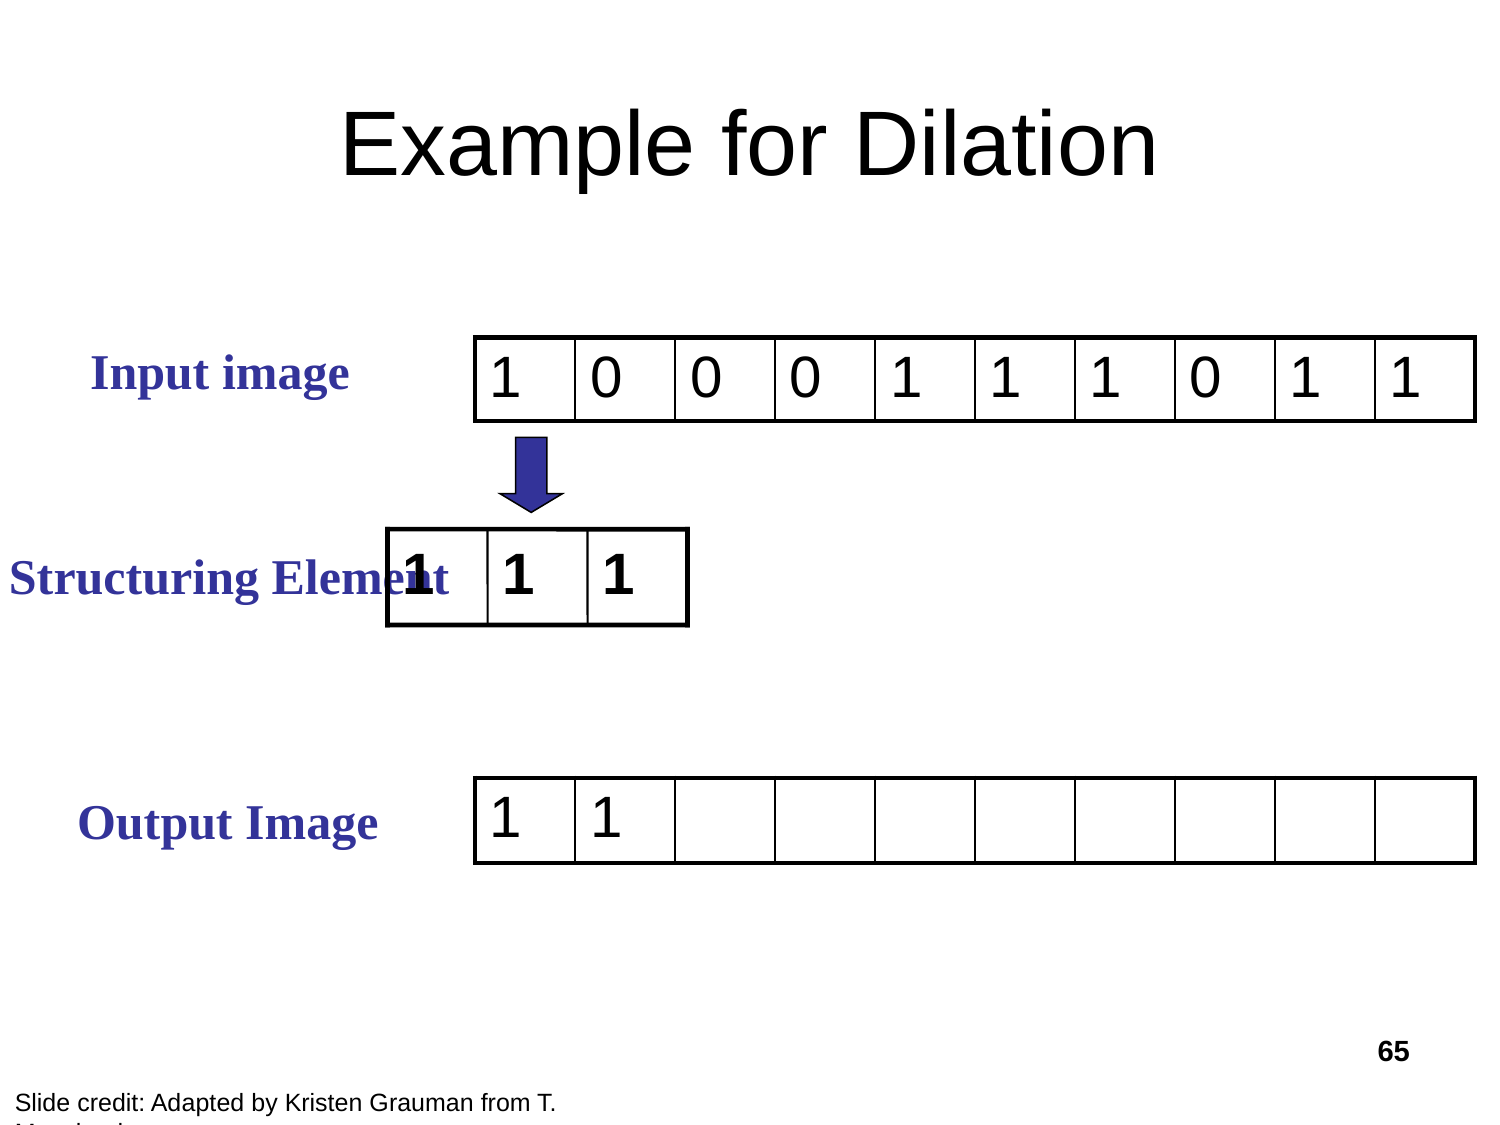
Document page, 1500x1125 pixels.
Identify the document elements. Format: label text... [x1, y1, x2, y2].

text_box Structuring Element [0, 537, 387, 613]
text_box Output Image [62, 781, 394, 857]
text_box 1 [588, 530, 687, 625]
table_header [776, 780, 874, 861]
table_header 1 [1276, 340, 1374, 419]
table_header [1276, 780, 1374, 861]
slide_number 65 [1074, 1024, 1426, 1103]
table_header [676, 780, 774, 861]
text_box [499, 437, 563, 513]
table_header 1 [477, 780, 574, 861]
table_header 0 [676, 340, 774, 419]
table_header 1 [876, 340, 974, 419]
table_header [1076, 780, 1174, 861]
table_header [876, 780, 974, 861]
title Example for Dilation [74, 44, 1426, 233]
table_header 1 [976, 340, 1074, 419]
table_header 0 [1176, 340, 1274, 419]
text_box 1 [388, 530, 487, 625]
table_header [976, 780, 1074, 861]
text_box 1 [488, 530, 587, 625]
table_header 0 [776, 340, 874, 419]
table_header 0 [576, 340, 674, 419]
table_header [1176, 780, 1274, 861]
table_header 1 [1076, 340, 1174, 419]
table_header 1 [477, 340, 574, 419]
text_box Input image [75, 331, 365, 407]
text_box Slide credit: Adapted by Kristen Grauman from T. Moeslund [0, 1079, 688, 1125]
table_header [1376, 780, 1473, 861]
table_header 1 [576, 780, 674, 861]
table_header 1 [1376, 340, 1473, 419]
